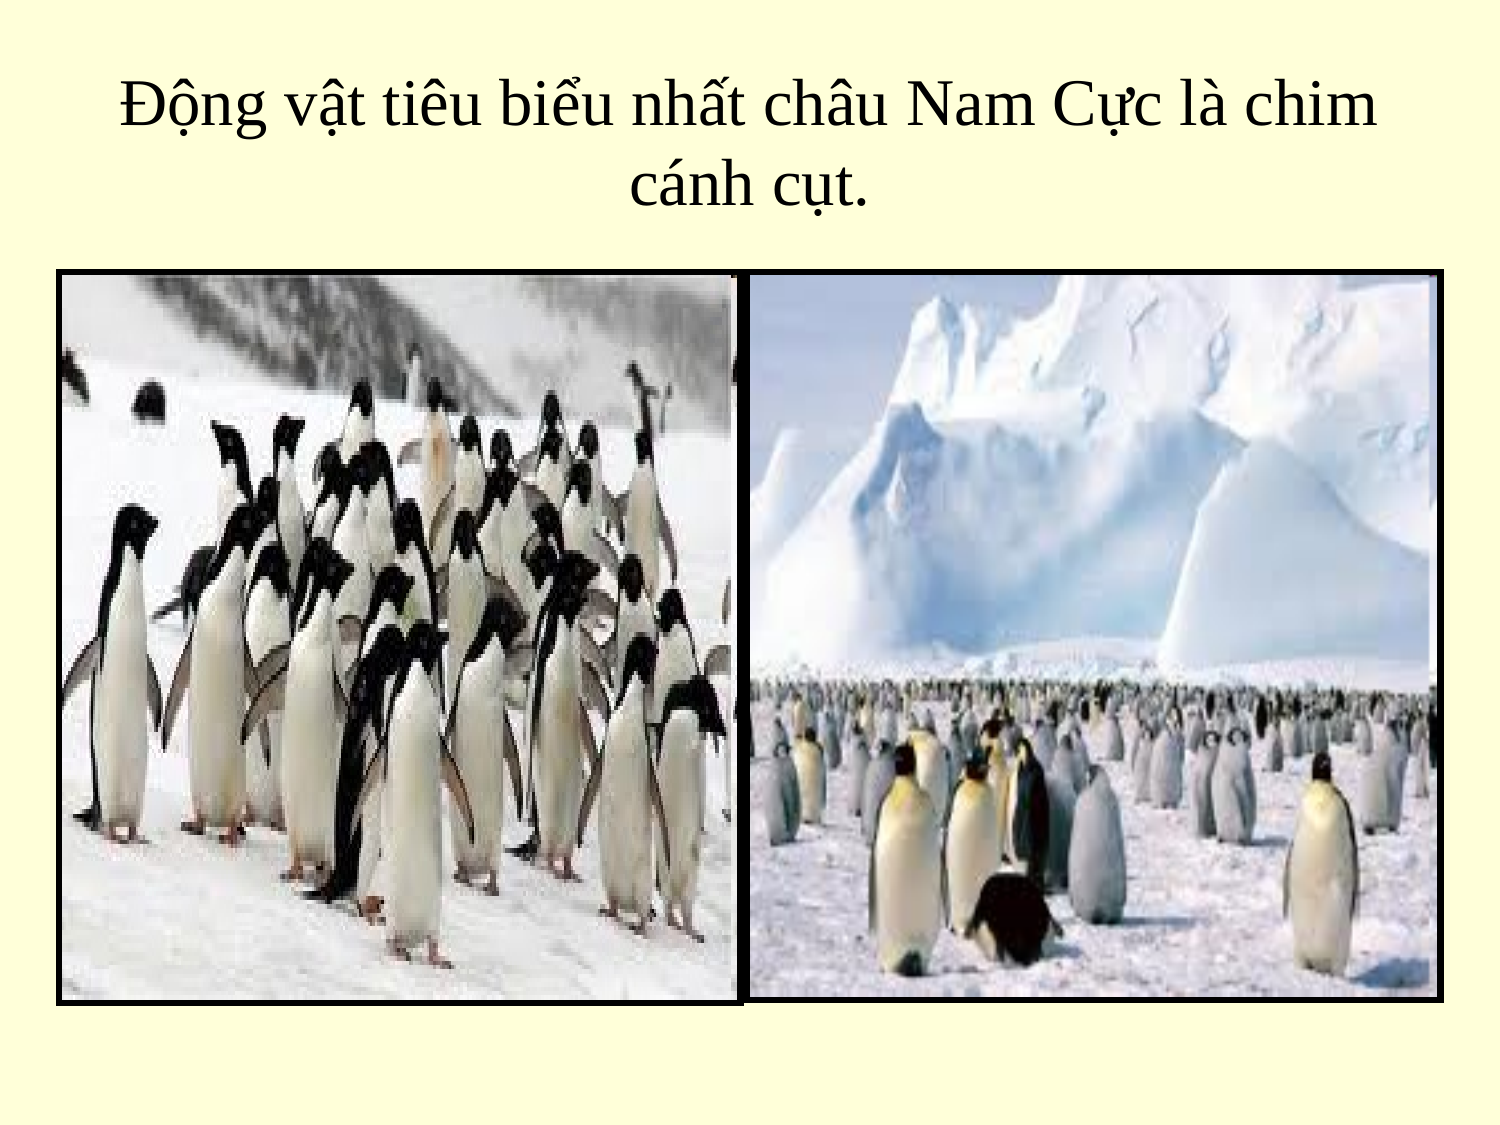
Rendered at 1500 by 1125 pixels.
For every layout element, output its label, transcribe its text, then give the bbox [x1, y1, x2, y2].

picture [62, 274, 738, 1001]
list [749, 274, 1438, 998]
title Động vật tiêu biểu nhất châu Nam Cực là chim cánh cụt. [74, 44, 1426, 233]
